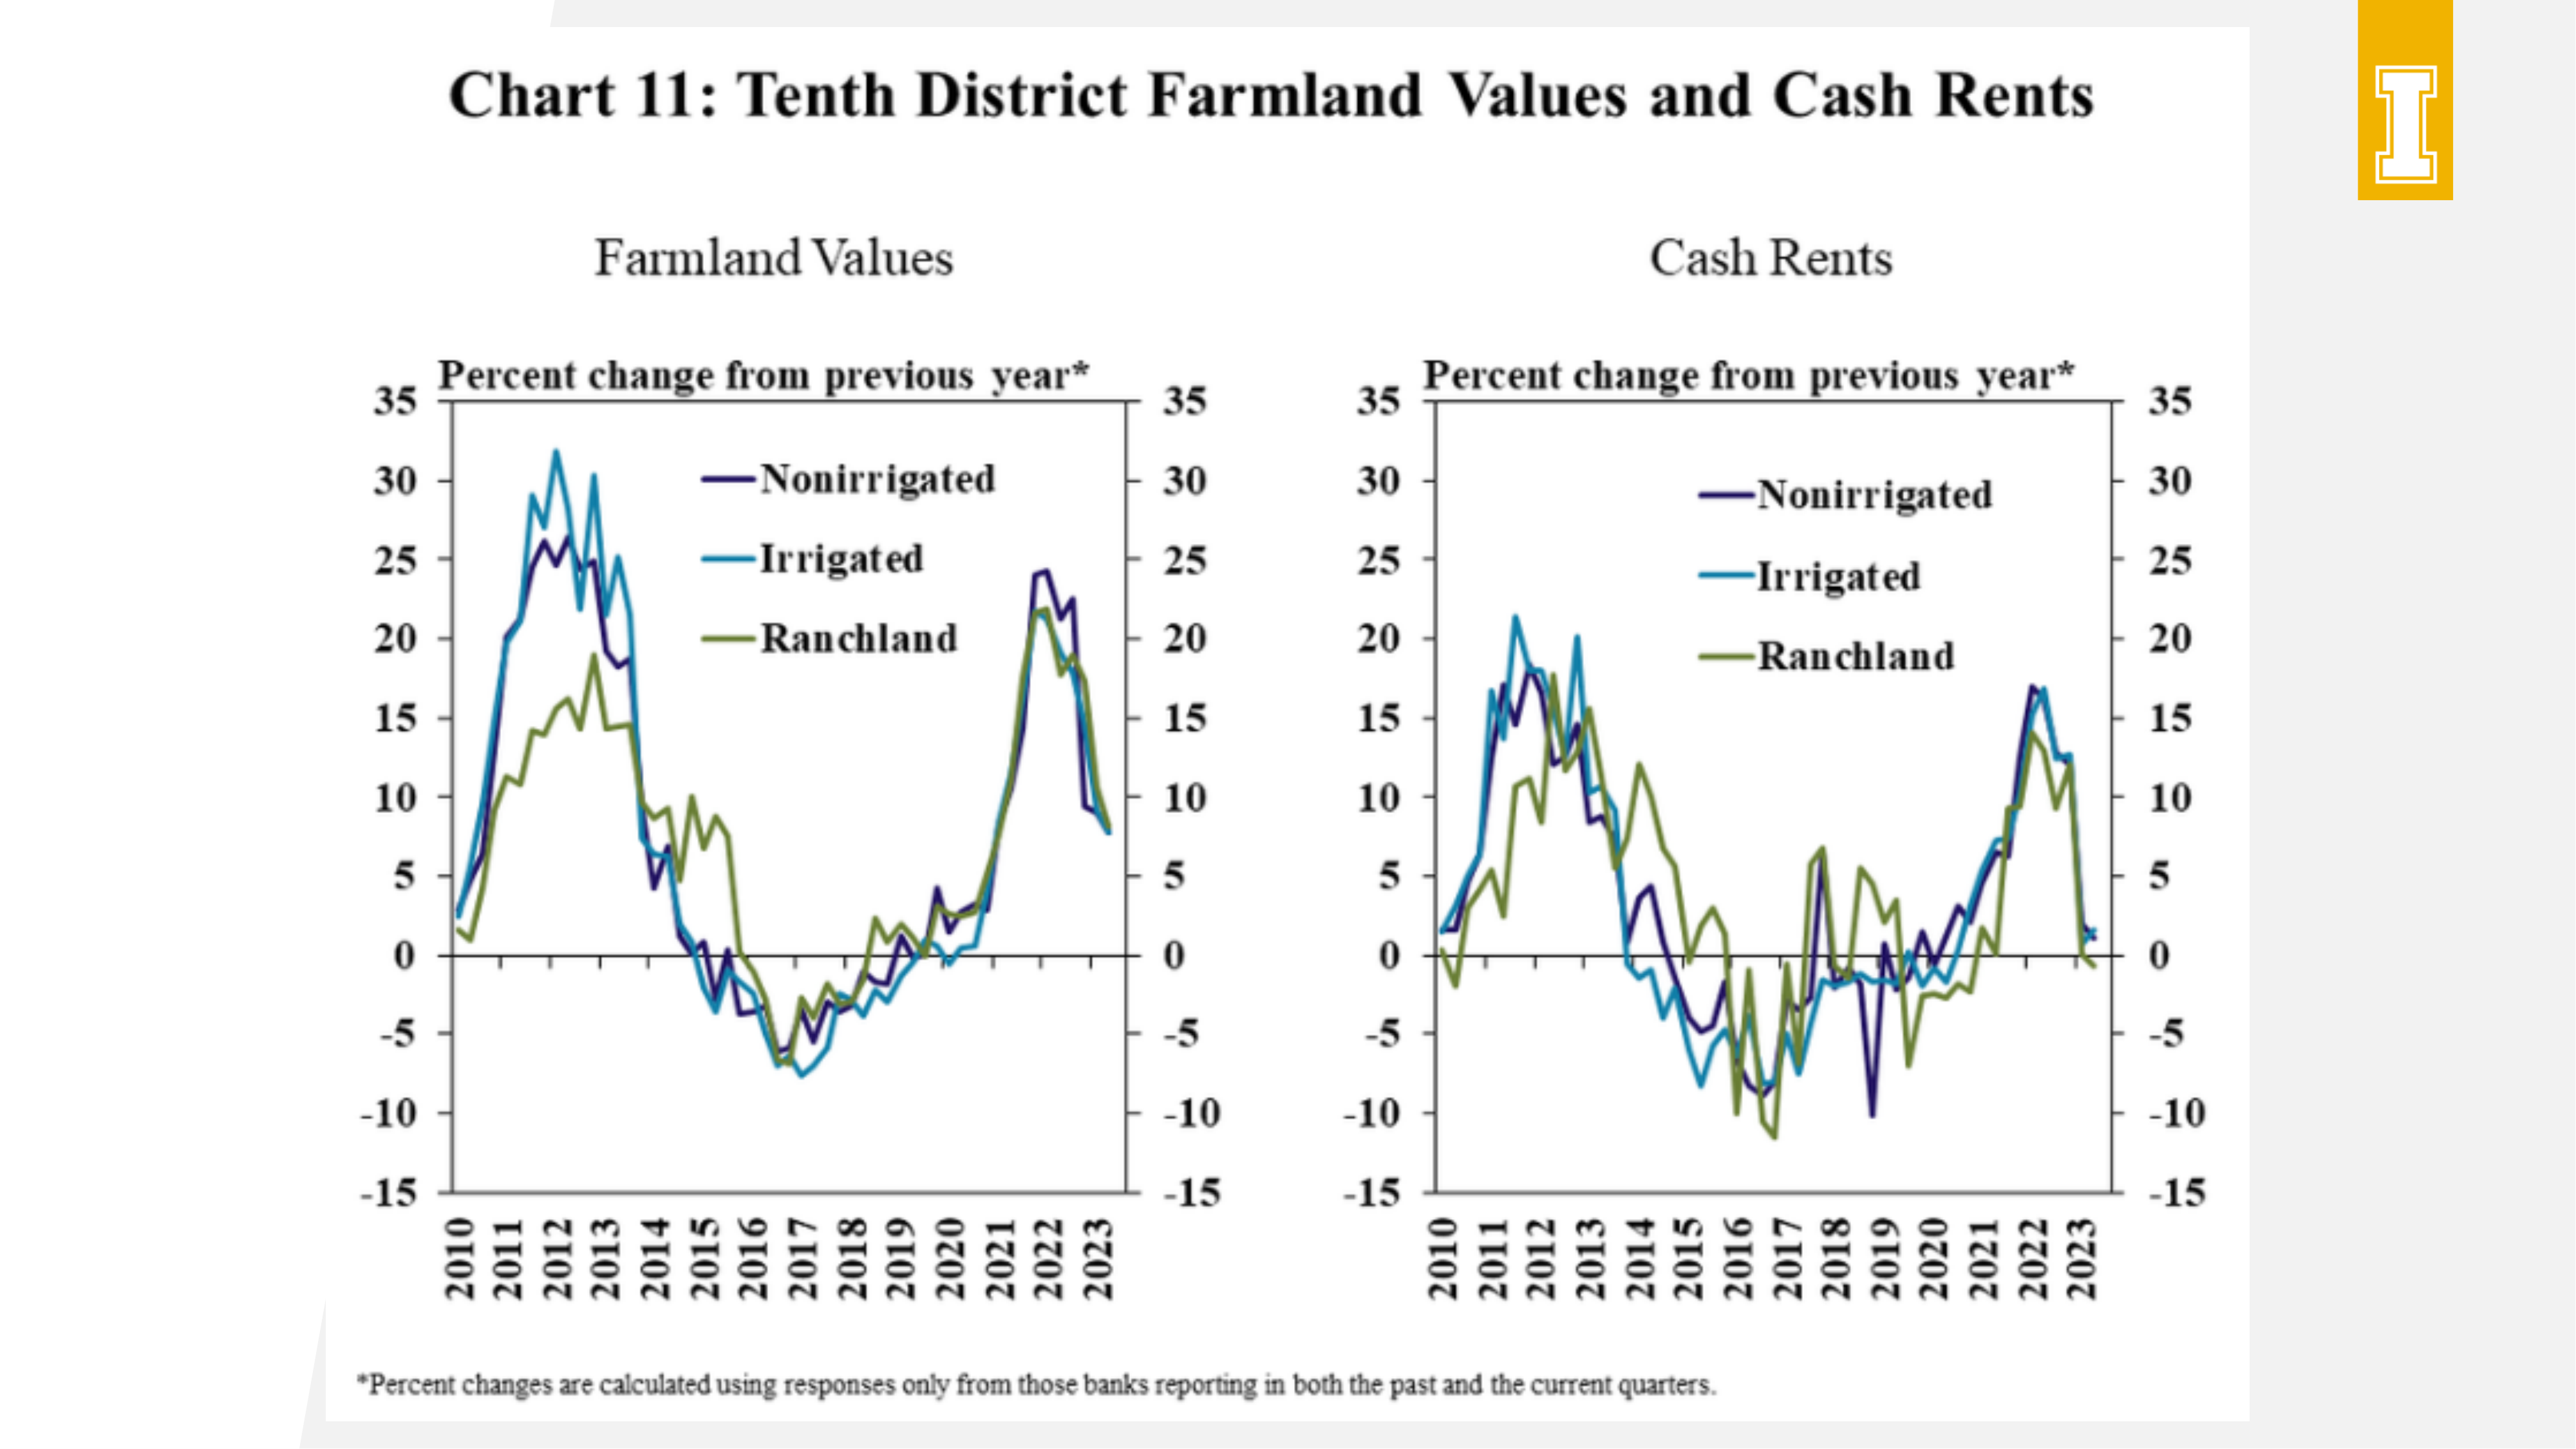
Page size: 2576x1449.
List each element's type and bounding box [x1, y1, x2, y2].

picture [326, 27, 2250, 1421]
